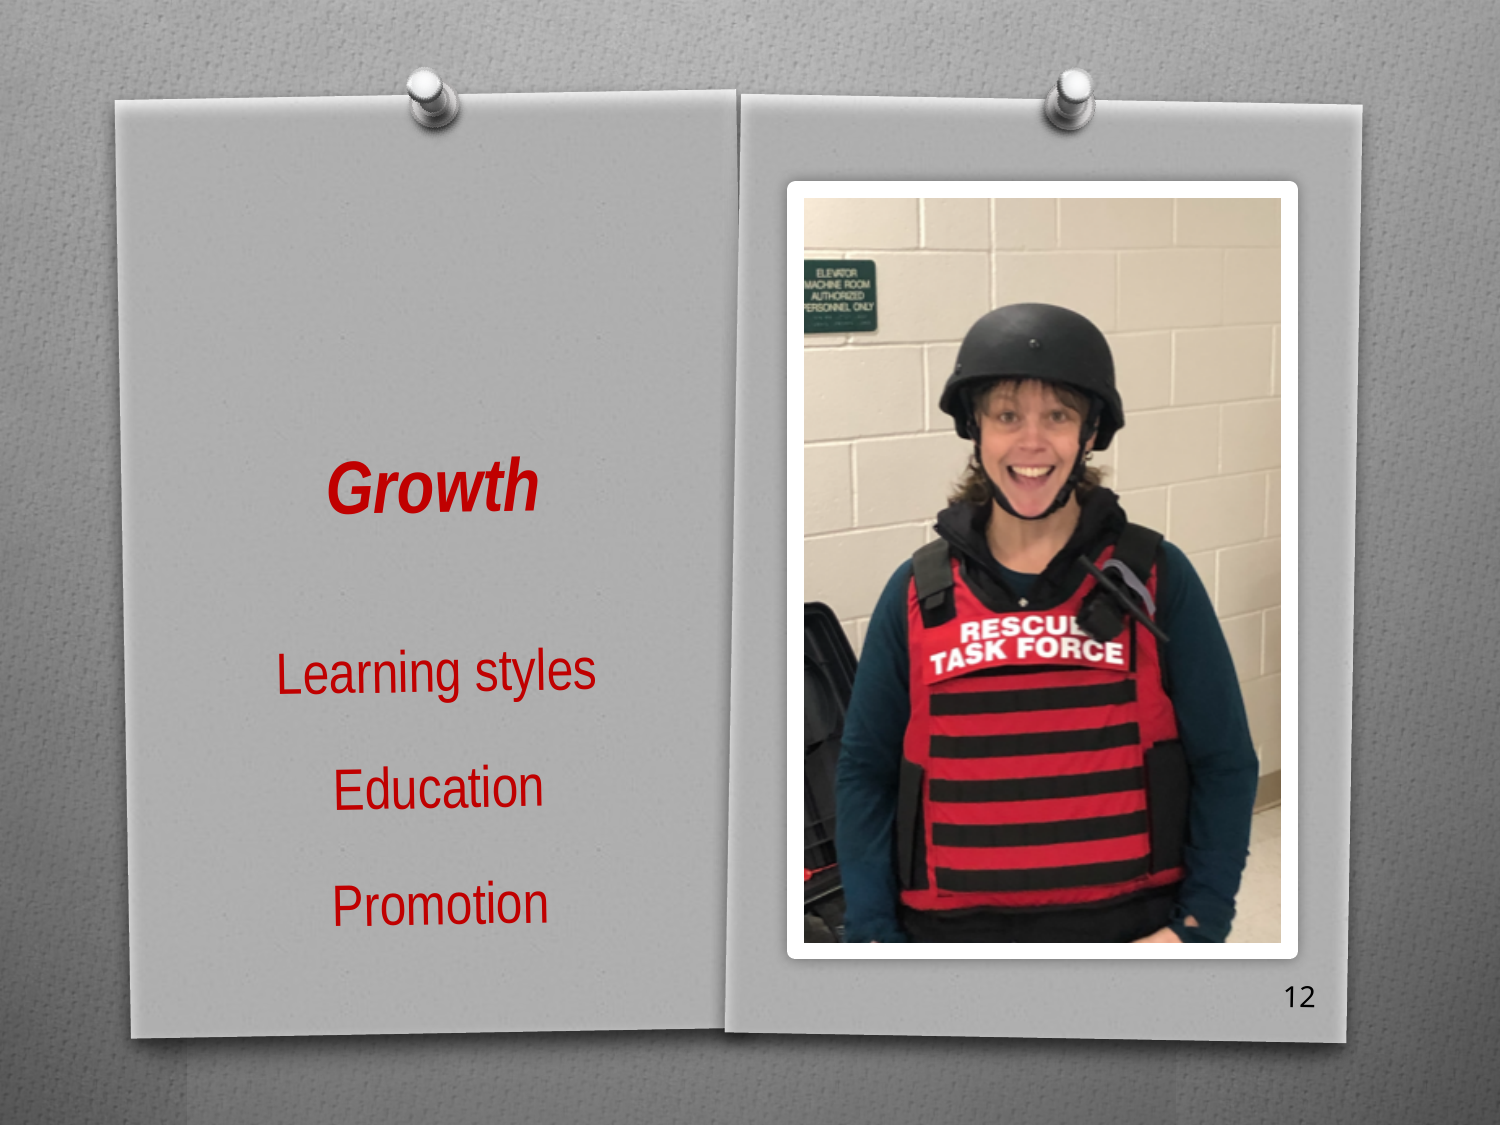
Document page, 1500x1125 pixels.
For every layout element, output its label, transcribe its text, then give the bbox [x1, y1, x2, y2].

picture [803, 197, 1282, 943]
slide_number 12 [1239, 967, 1332, 1029]
picture [375, 33, 497, 157]
title Growth [179, 327, 686, 540]
list Learning styles Education Promotion [185, 535, 693, 993]
picture [1016, 41, 1138, 162]
